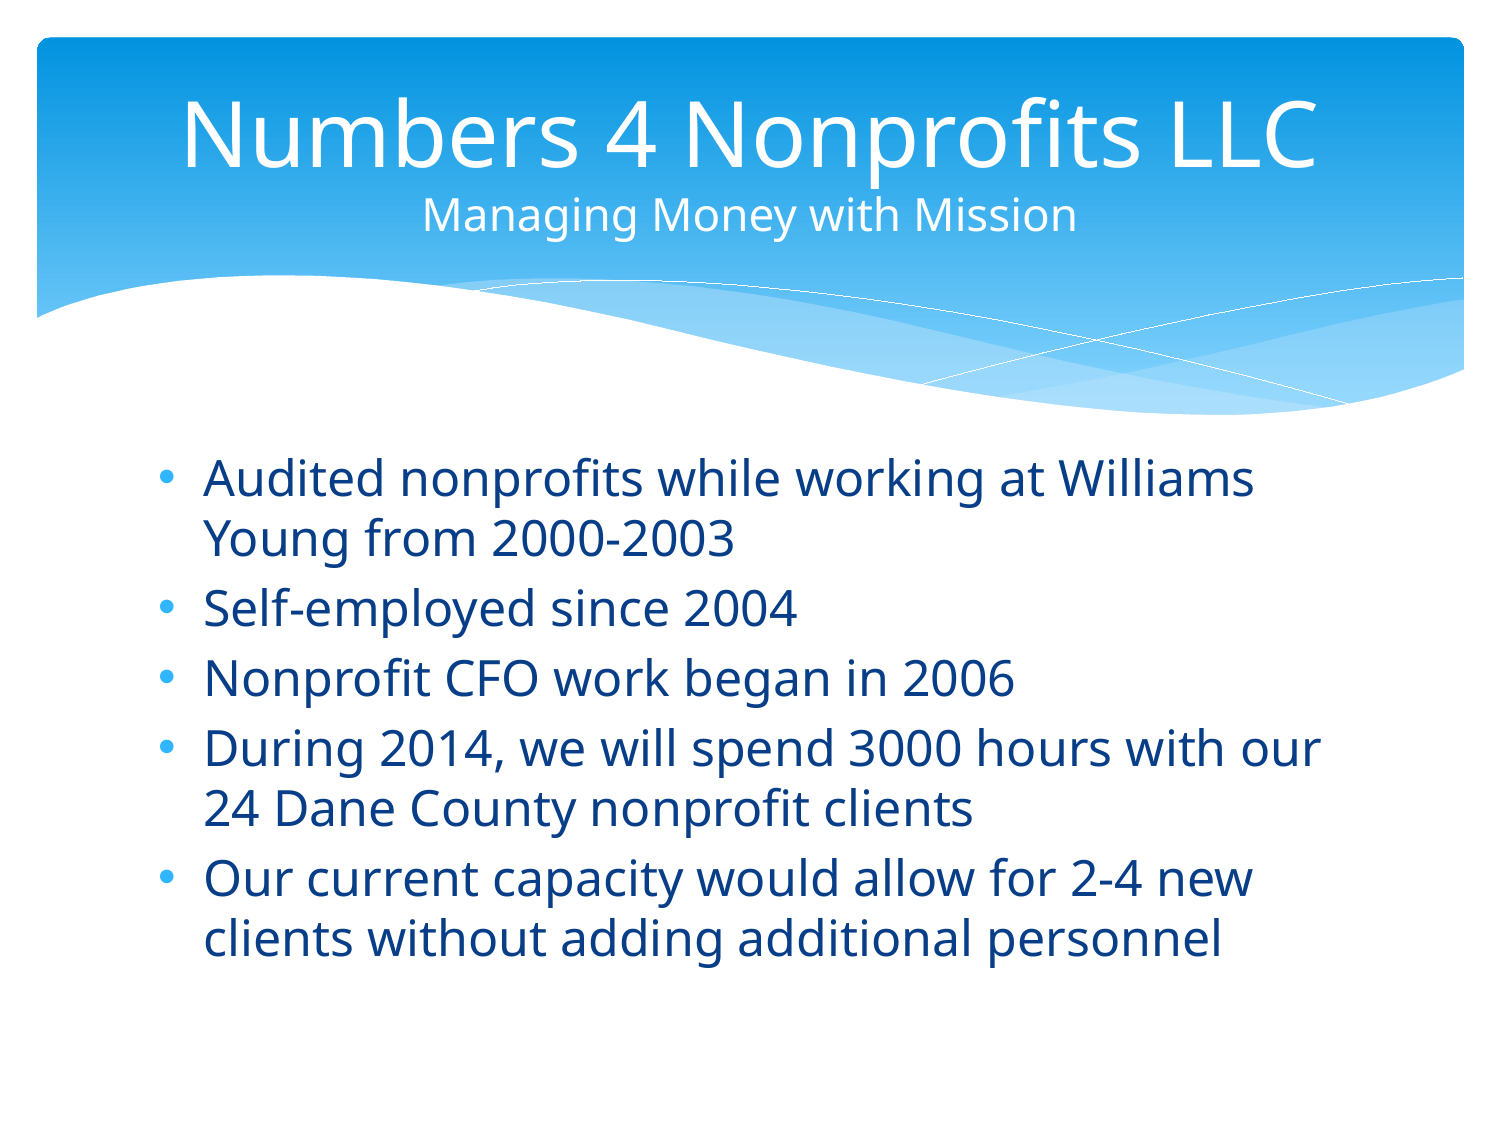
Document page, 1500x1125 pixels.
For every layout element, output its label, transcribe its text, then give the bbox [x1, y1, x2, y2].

list Audited nonprofits while working at Williams Young from 2000-2003 Self-employed since 2004 Nonprofit CFO work began in 2006 During 2014, we will spend 3000 hours with our 24 Dane County nonprofit clients Our current capacity would allow for 2-4 new clients without adding additional personnel [143, 438, 1359, 1005]
title Numbers 4 Nonprofits LLC Managing Money with Mission [75, 55, 1425, 261]
